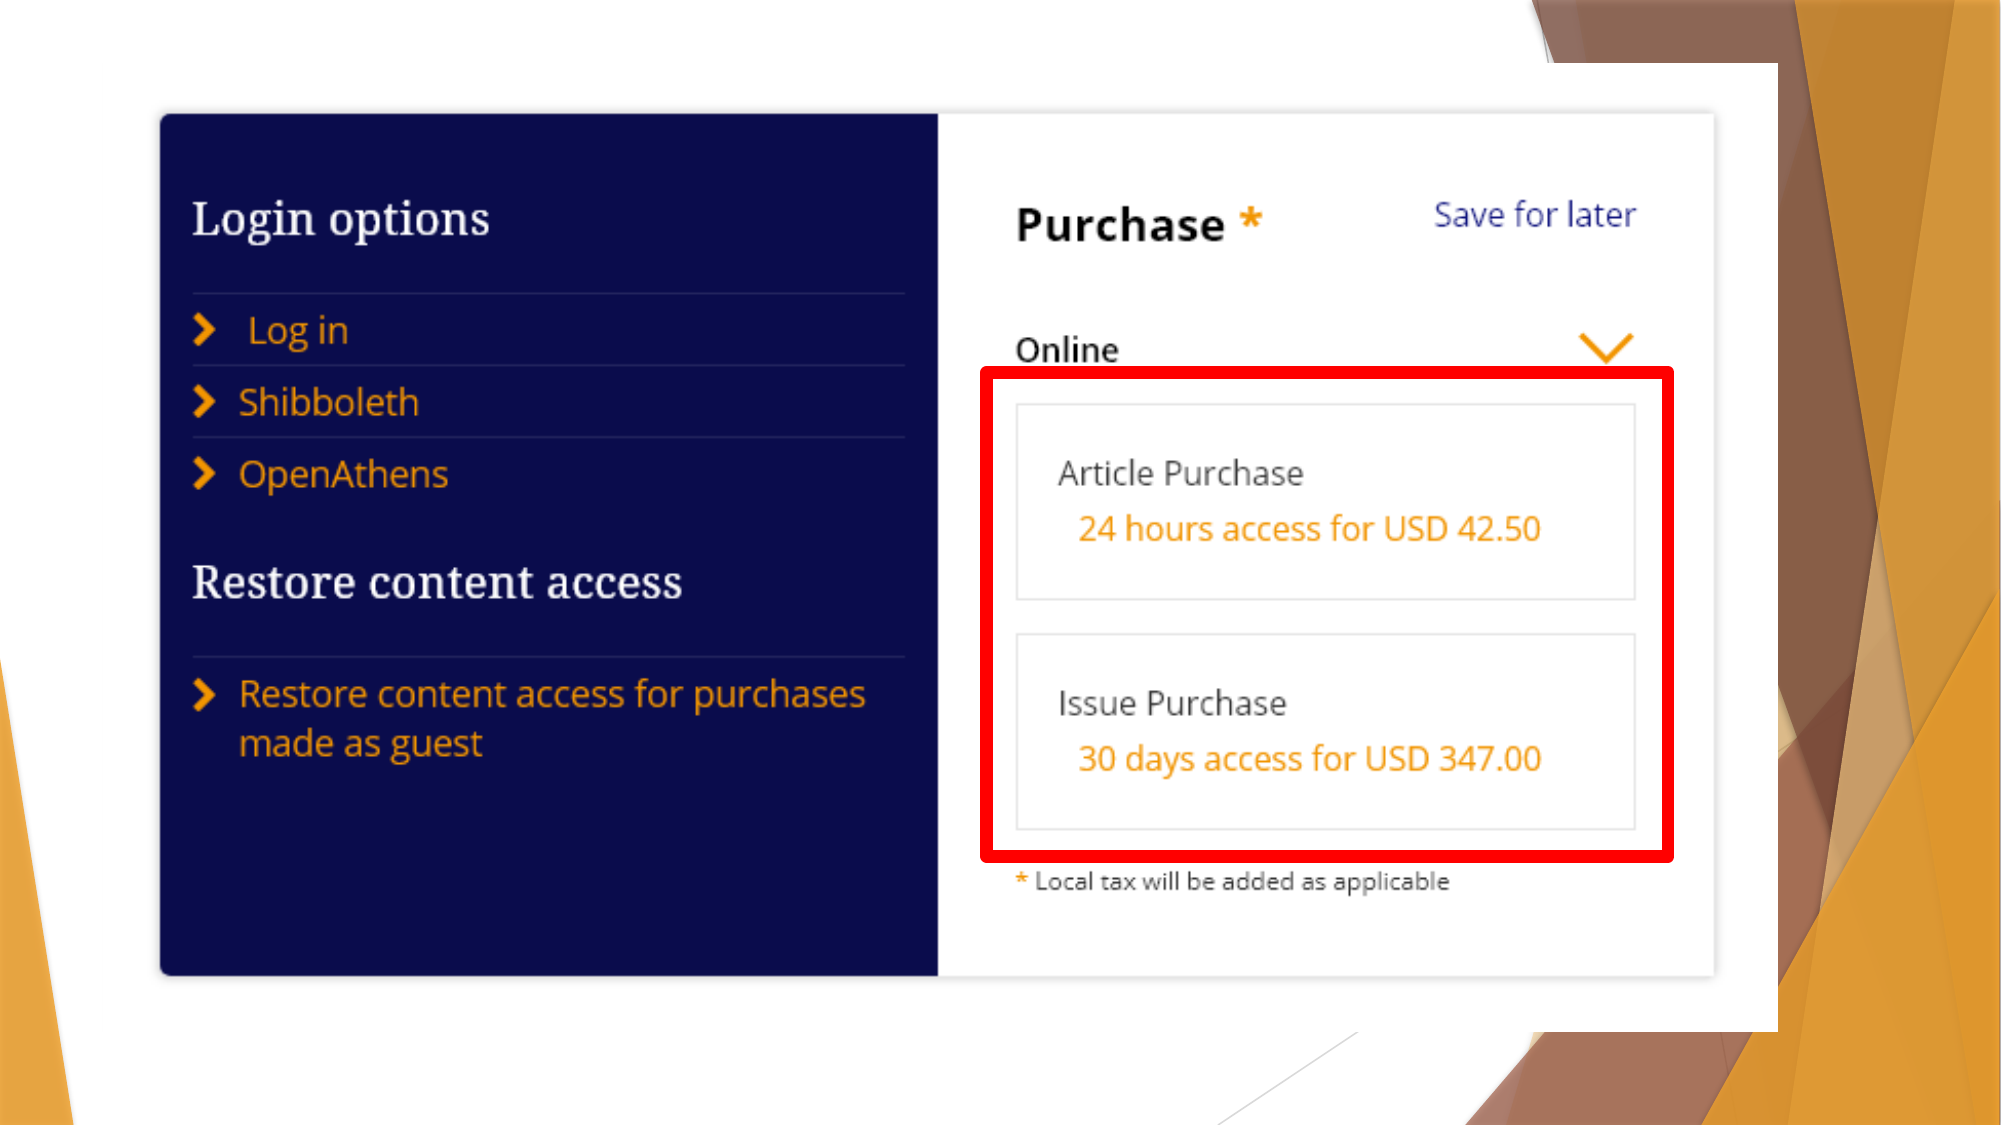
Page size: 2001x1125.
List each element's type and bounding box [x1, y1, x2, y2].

picture [101, 62, 1778, 1032]
